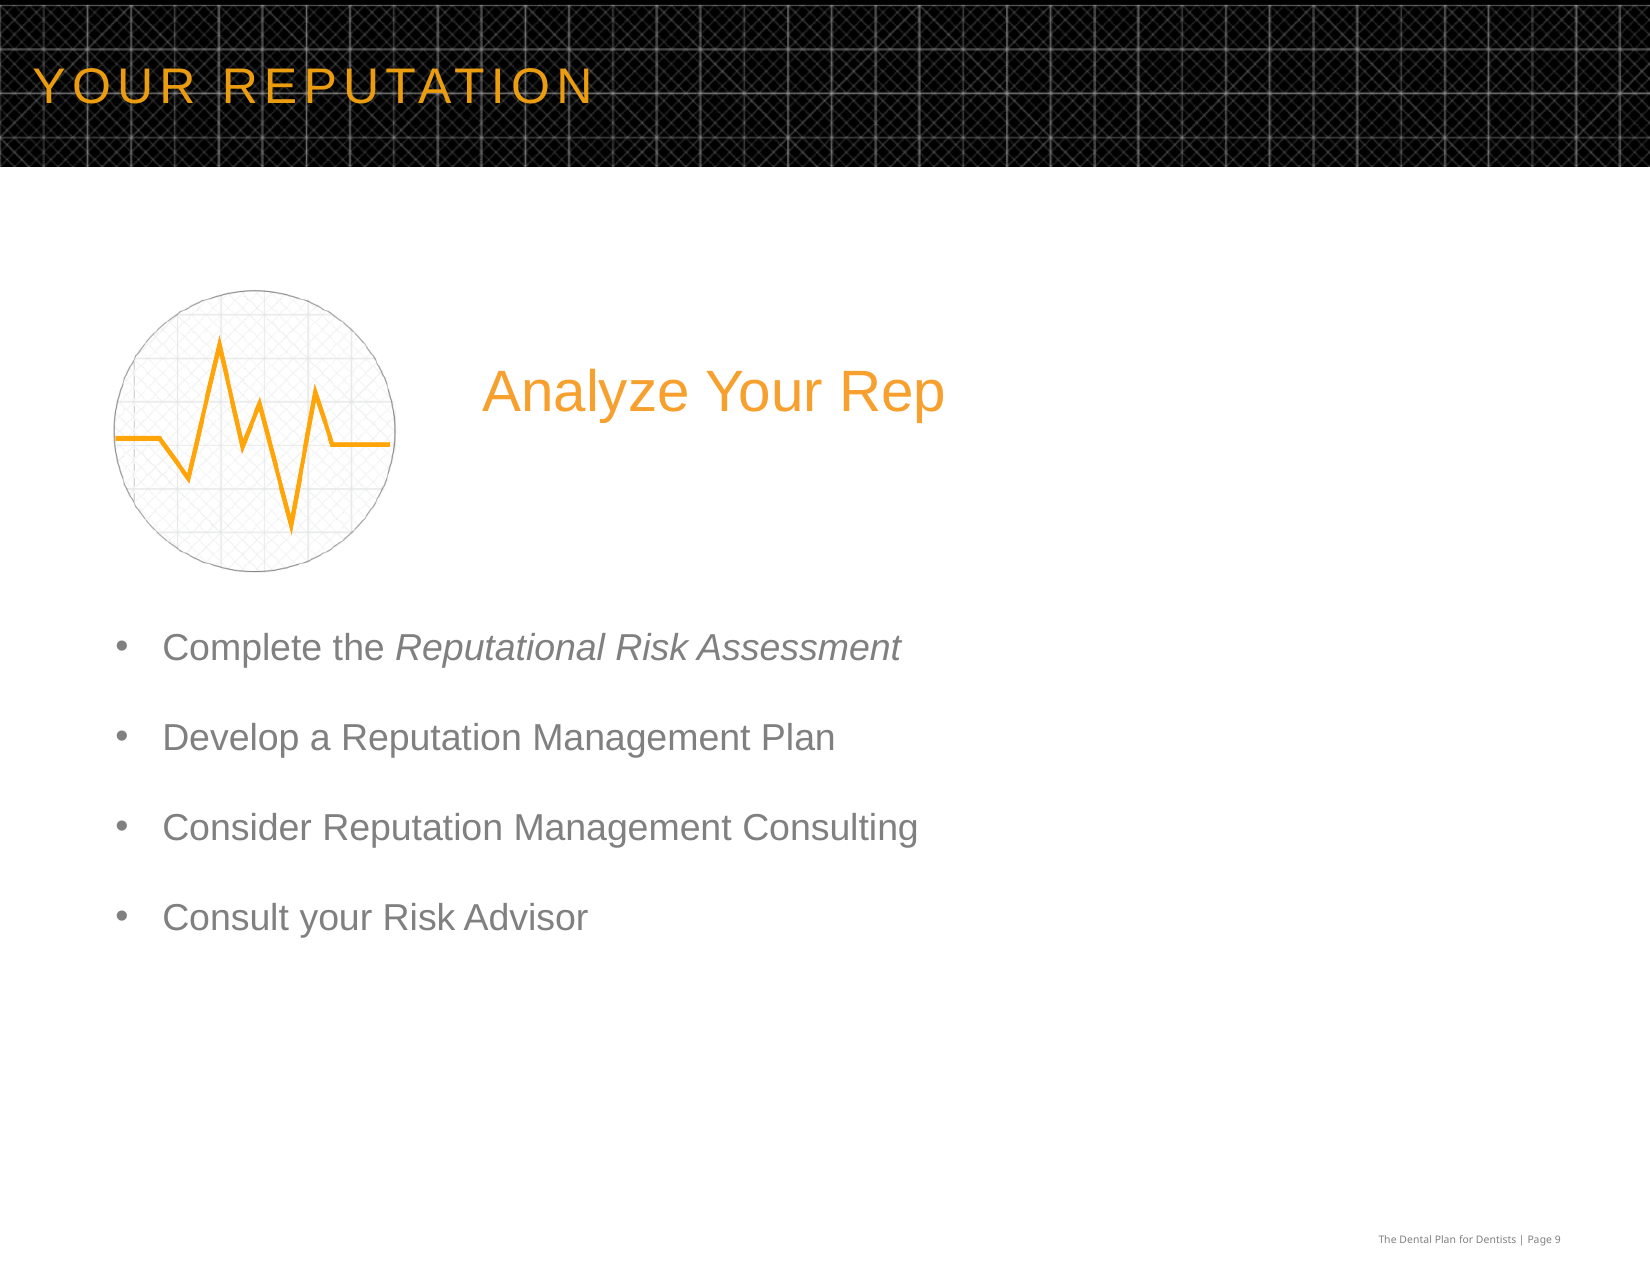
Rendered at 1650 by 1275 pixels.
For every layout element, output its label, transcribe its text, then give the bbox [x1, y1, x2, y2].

text_box The Dental Plan for Dentists | Page 9 [74, 1225, 1569, 1253]
text_box Complete the Reputational Risk Assessment Develop a Reputation Management Plan Consider Reputation Management Consulting Consult your Risk Advisor [107, 615, 1171, 946]
picture [0, 0, 1650, 167]
picture [107, 287, 402, 588]
text_box Analyze Your Rep [474, 345, 1413, 431]
